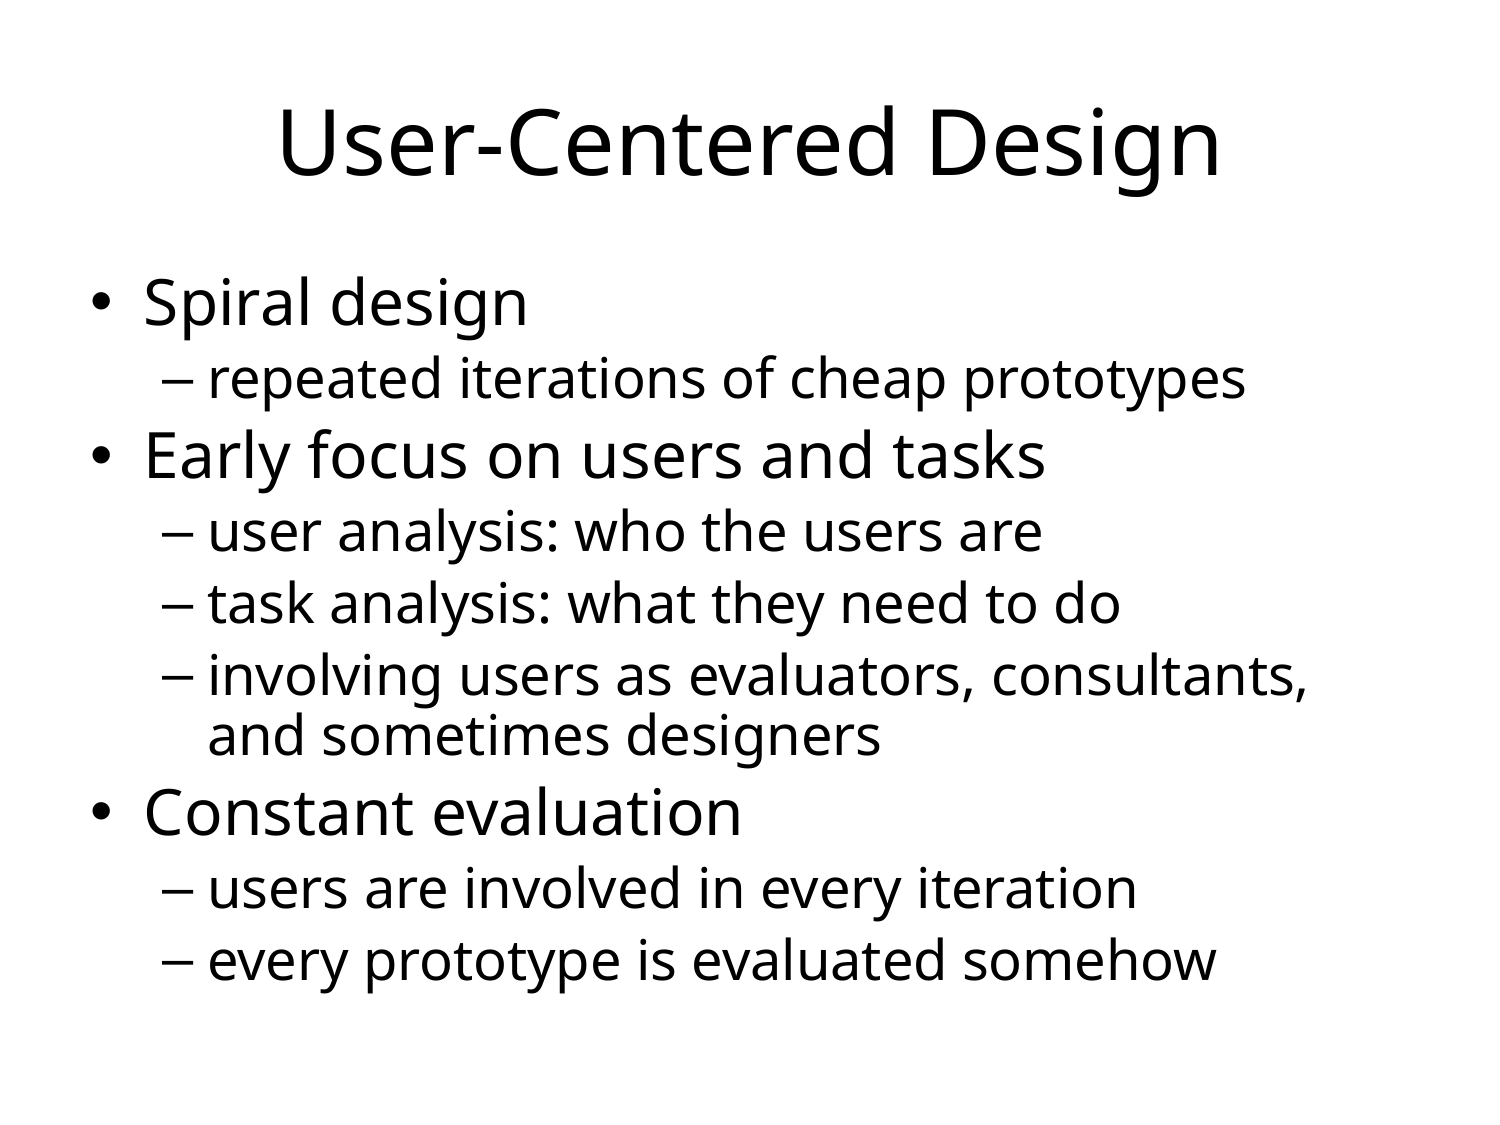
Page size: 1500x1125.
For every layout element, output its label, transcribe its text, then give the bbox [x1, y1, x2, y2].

list Spiral design repeated iterations of cheap prototypes Early focus on users and tasks user analysis: who the users are task analysis: what they need to do involving users as evaluators, consultants, and sometimes designers Constant evaluation users are involved in every iteration every prototype is evaluated somehow [75, 262, 1425, 1005]
title User-Centered Design [75, 45, 1425, 233]
